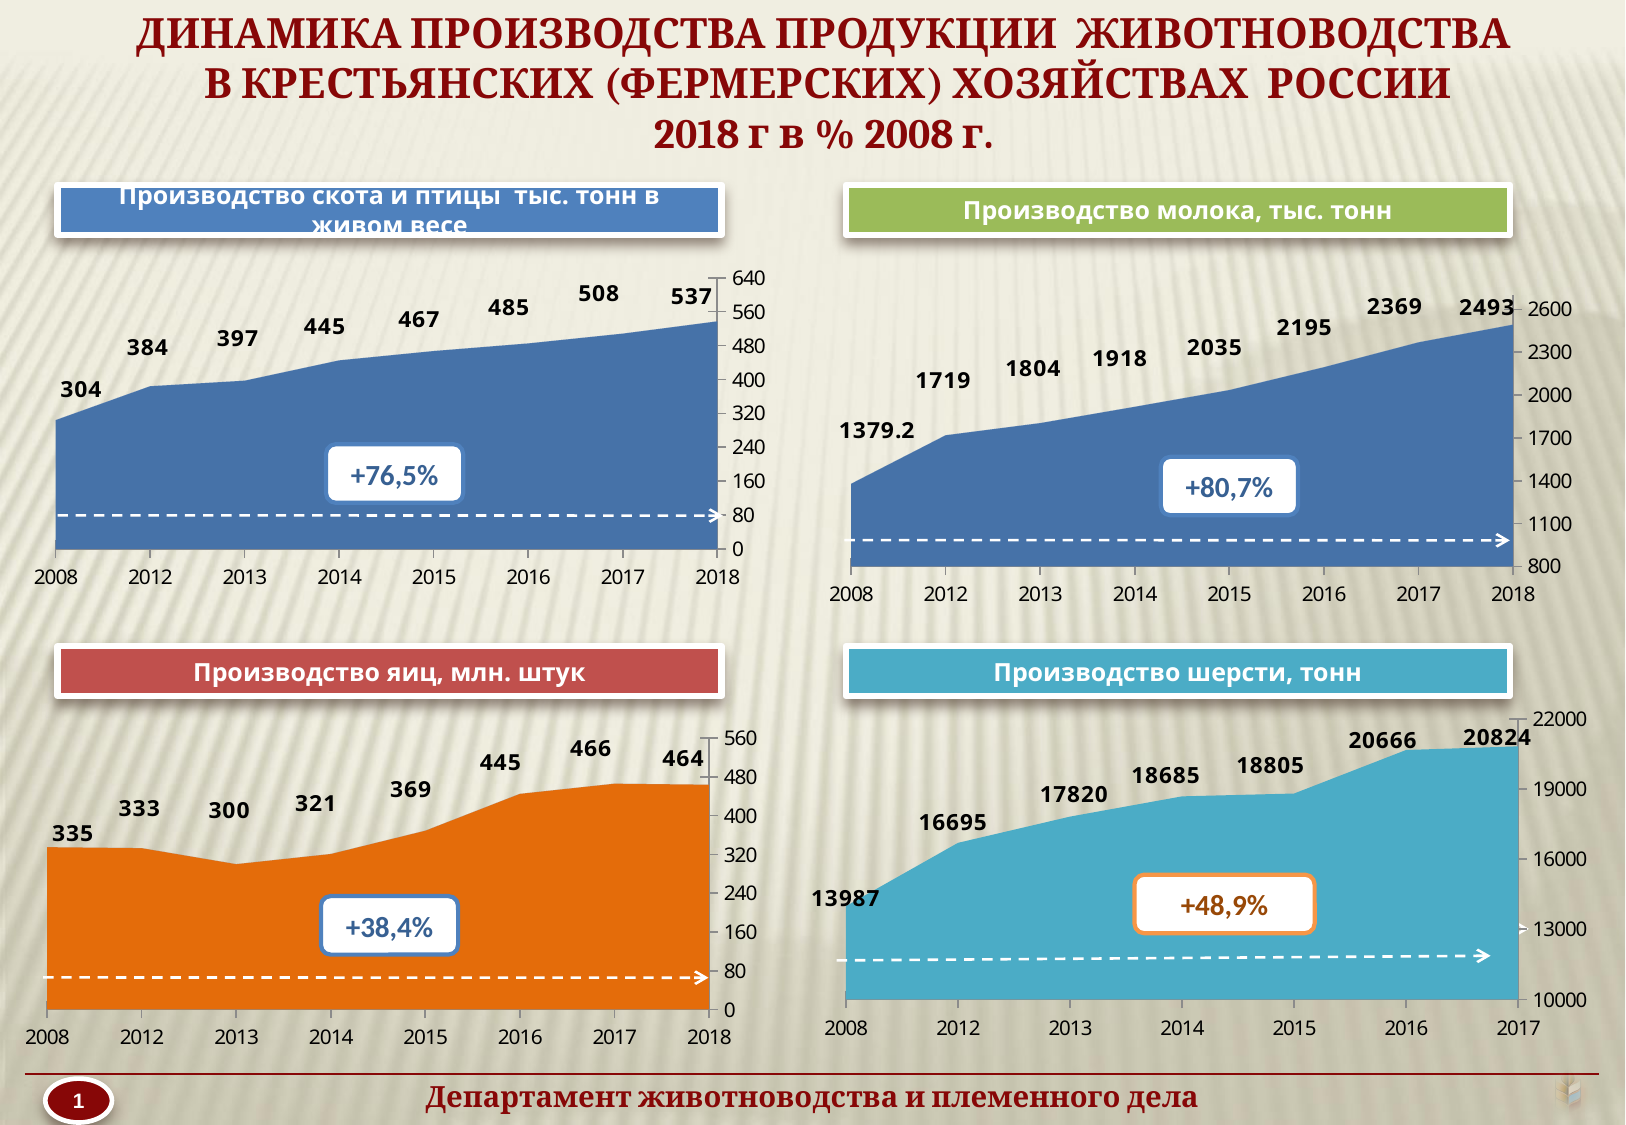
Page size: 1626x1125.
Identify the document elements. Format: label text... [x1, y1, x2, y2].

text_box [836, 955, 1491, 961]
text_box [0, 1058, 1625, 1123]
text_box ДИНАМИКА ПРОИЗВОДСТВА ПРОДУКЦИИ ЖИВОТНОВОДСТВА В КРЕСТЬЯНСКИХ (ФЕРМЕРСКИХ) ХОЗЯЙСТВАХ РОССИИ 2018 г в % 2008 г. [43, 32, 1605, 133]
chart [820, 280, 1587, 609]
chart [16, 723, 783, 1052]
text_box Производство шерсти, тонн [843, 643, 1513, 699]
text_box Производство яиц, млн. штук [54, 643, 725, 699]
text_box [0, 590, 1600, 647]
chart [810, 703, 1591, 1042]
text_box Производство скота и птицы тыс. тонн в живом весе [54, 182, 725, 238]
text_box Производство молока, тыс. тонн [843, 182, 1513, 238]
picture [0, 0, 1626, 1125]
chart [24, 262, 791, 591]
